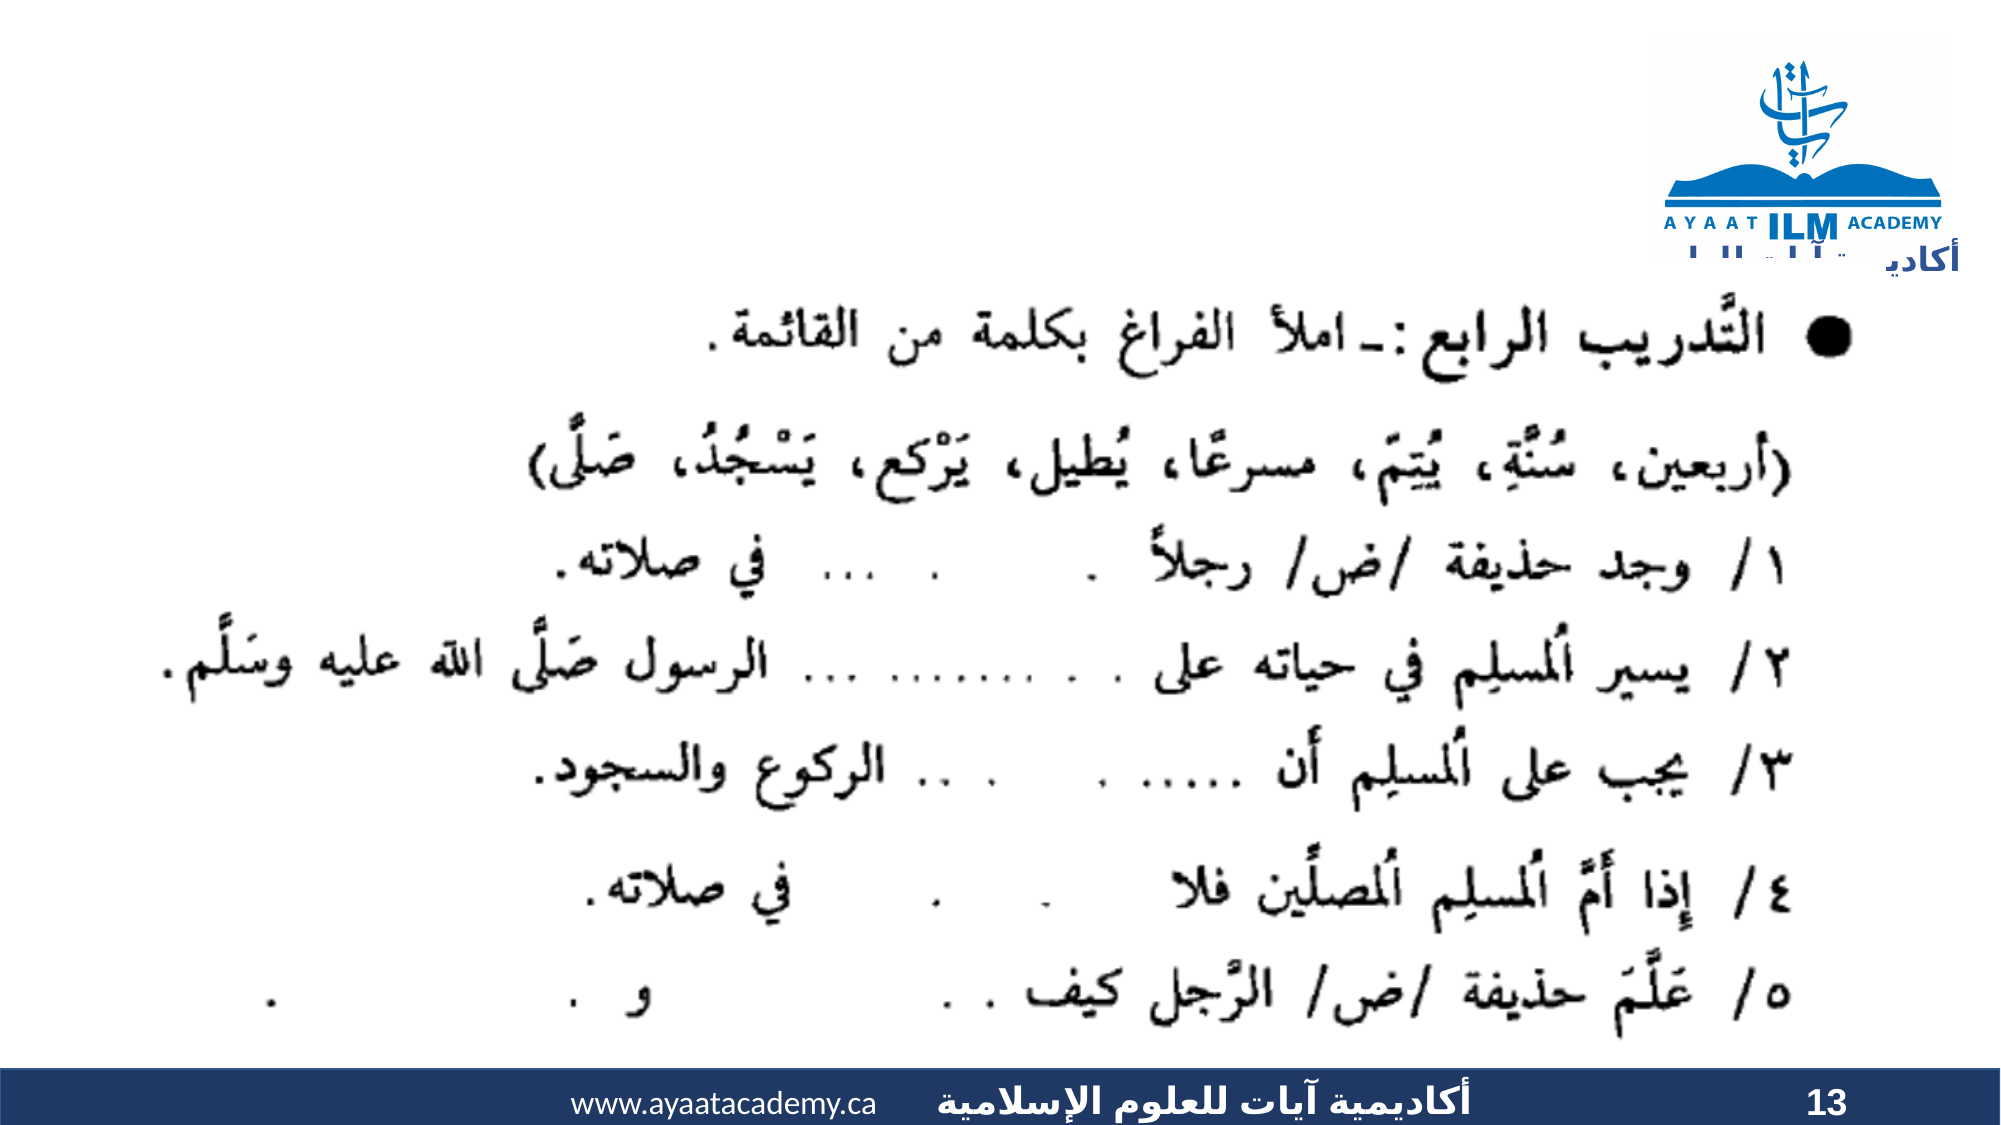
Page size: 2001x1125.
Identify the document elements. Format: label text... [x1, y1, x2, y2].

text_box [114, 258, 1886, 1066]
picture [1651, 37, 1952, 257]
slide_number 13 [1412, 1070, 1863, 1125]
